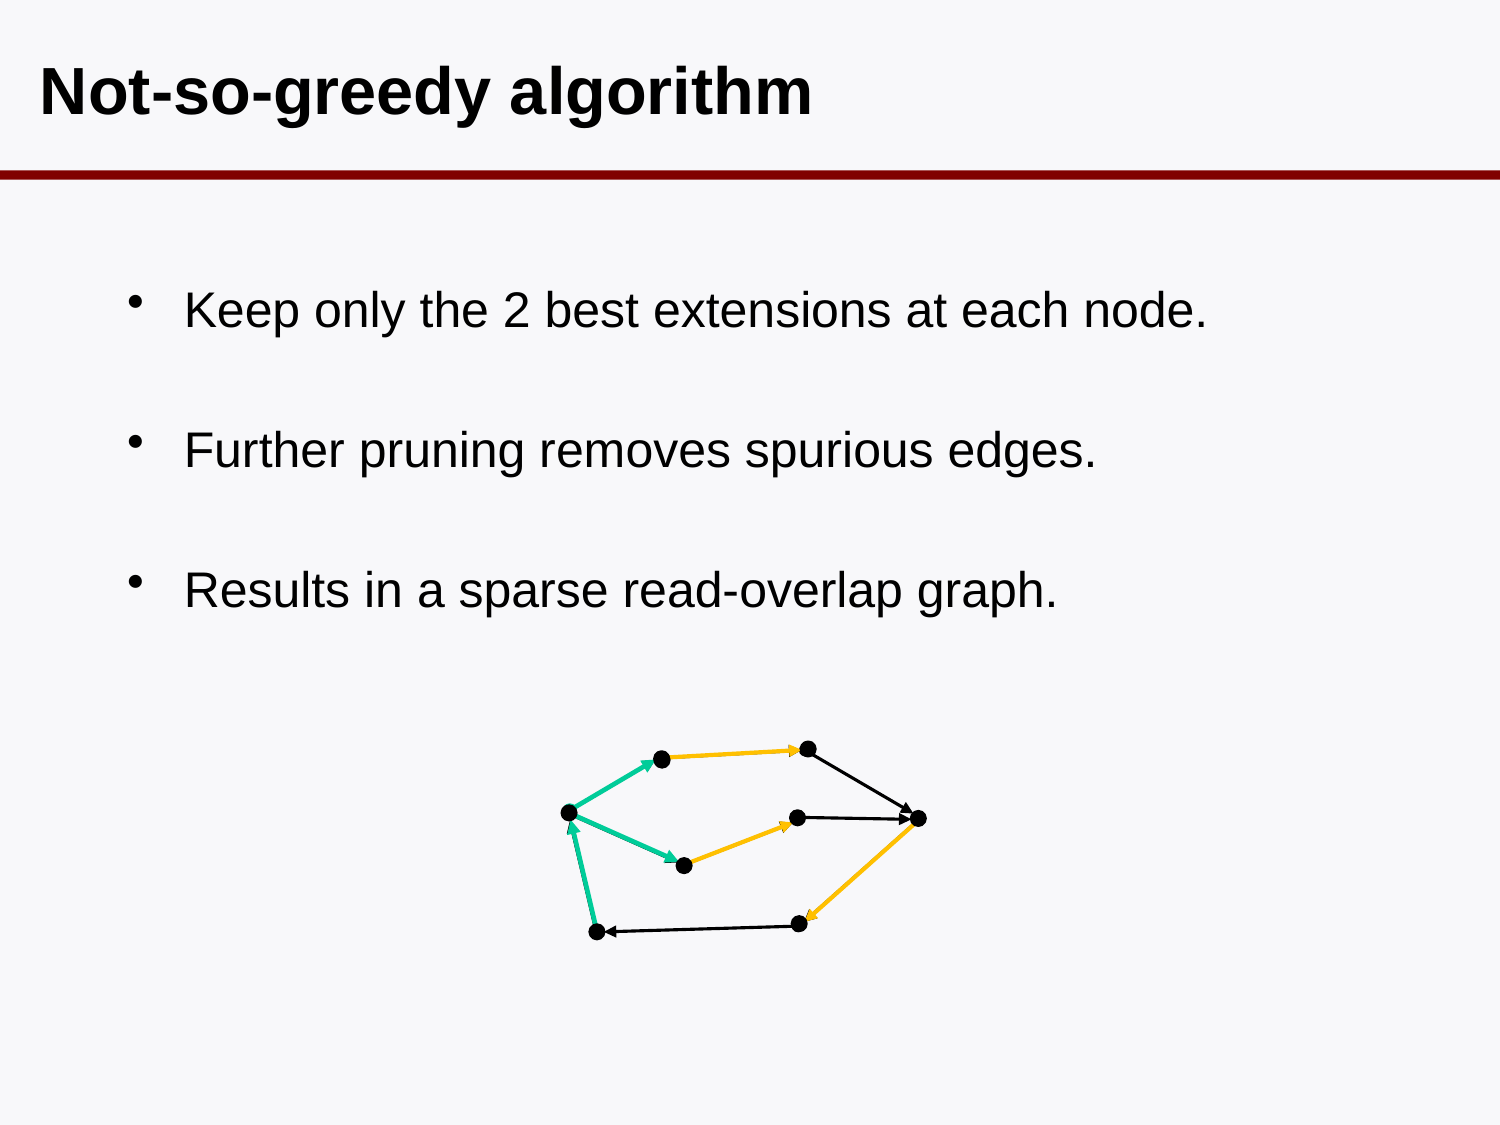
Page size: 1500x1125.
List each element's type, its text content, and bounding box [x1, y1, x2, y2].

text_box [561, 741, 926, 940]
list Keep only the 2 best extensions at each node. Further pruning removes spurious edges. Results in a sparse read-overlap graph. [112, 199, 1388, 1063]
title Not-so-greedy algorithm [24, 24, 1301, 151]
